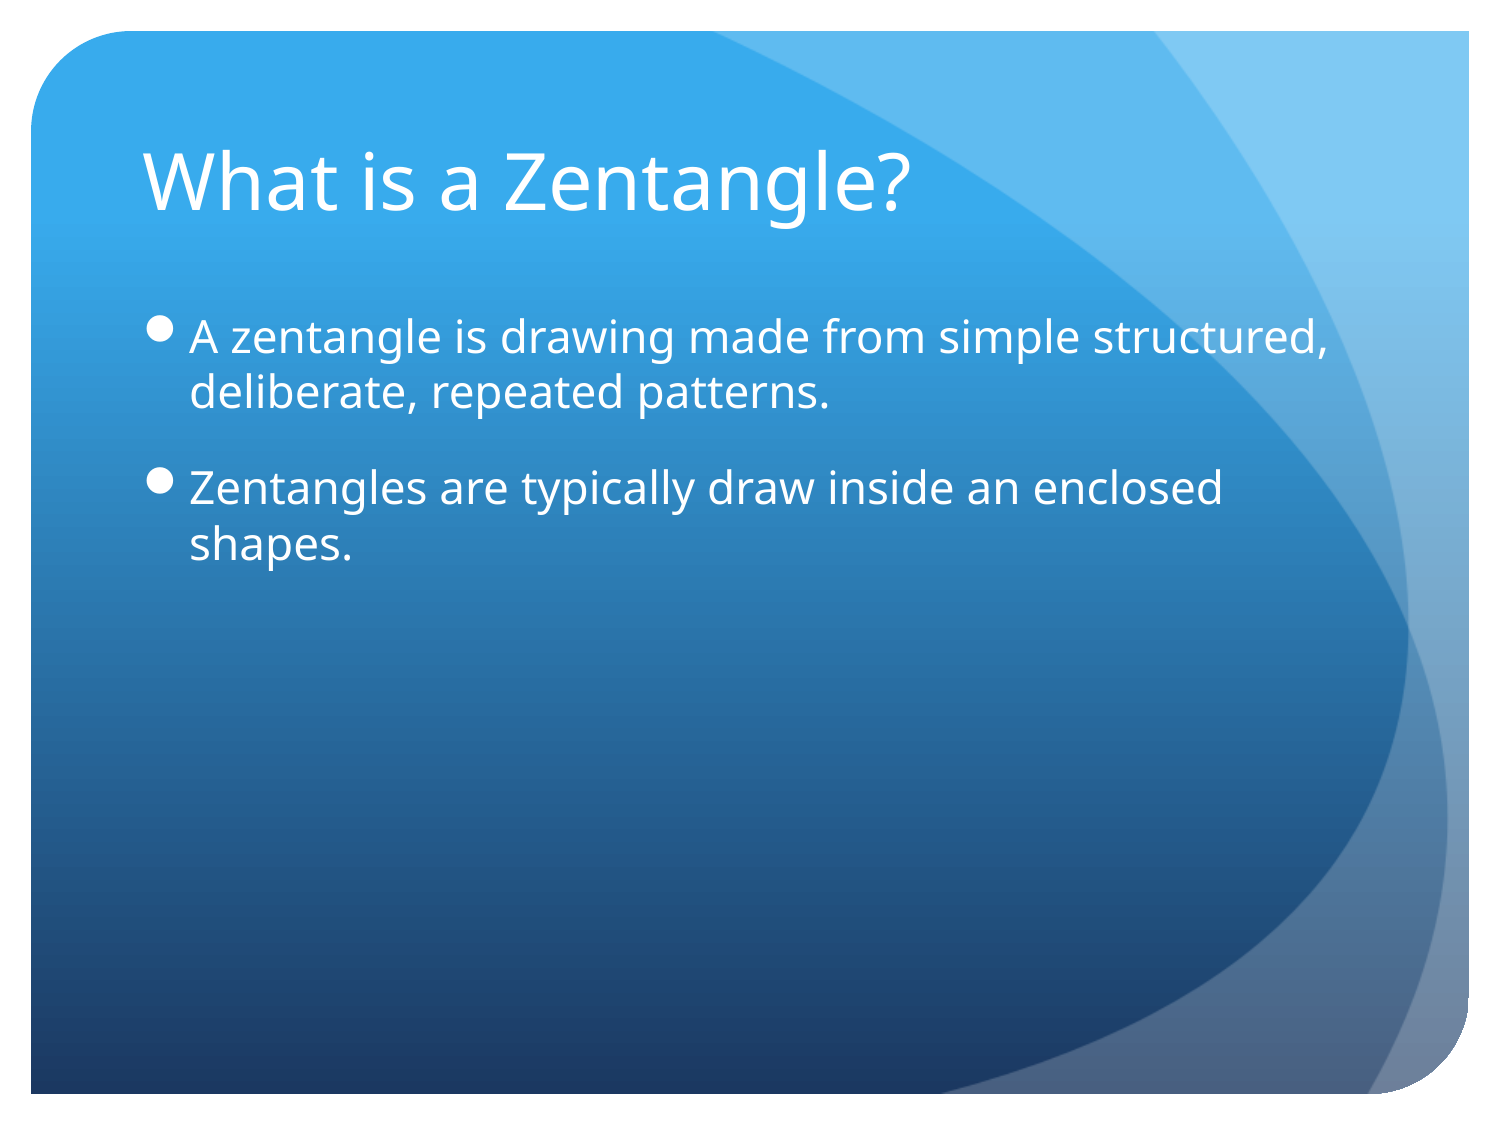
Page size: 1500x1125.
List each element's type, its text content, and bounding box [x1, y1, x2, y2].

list A zentangle is drawing made from simple structured, deliberate, repeated patterns. Zentangles are typically draw inside an enclosed shapes. [127, 299, 1372, 991]
picture [24, 30, 1473, 1094]
title What is a Zentangle? [127, 62, 1372, 234]
